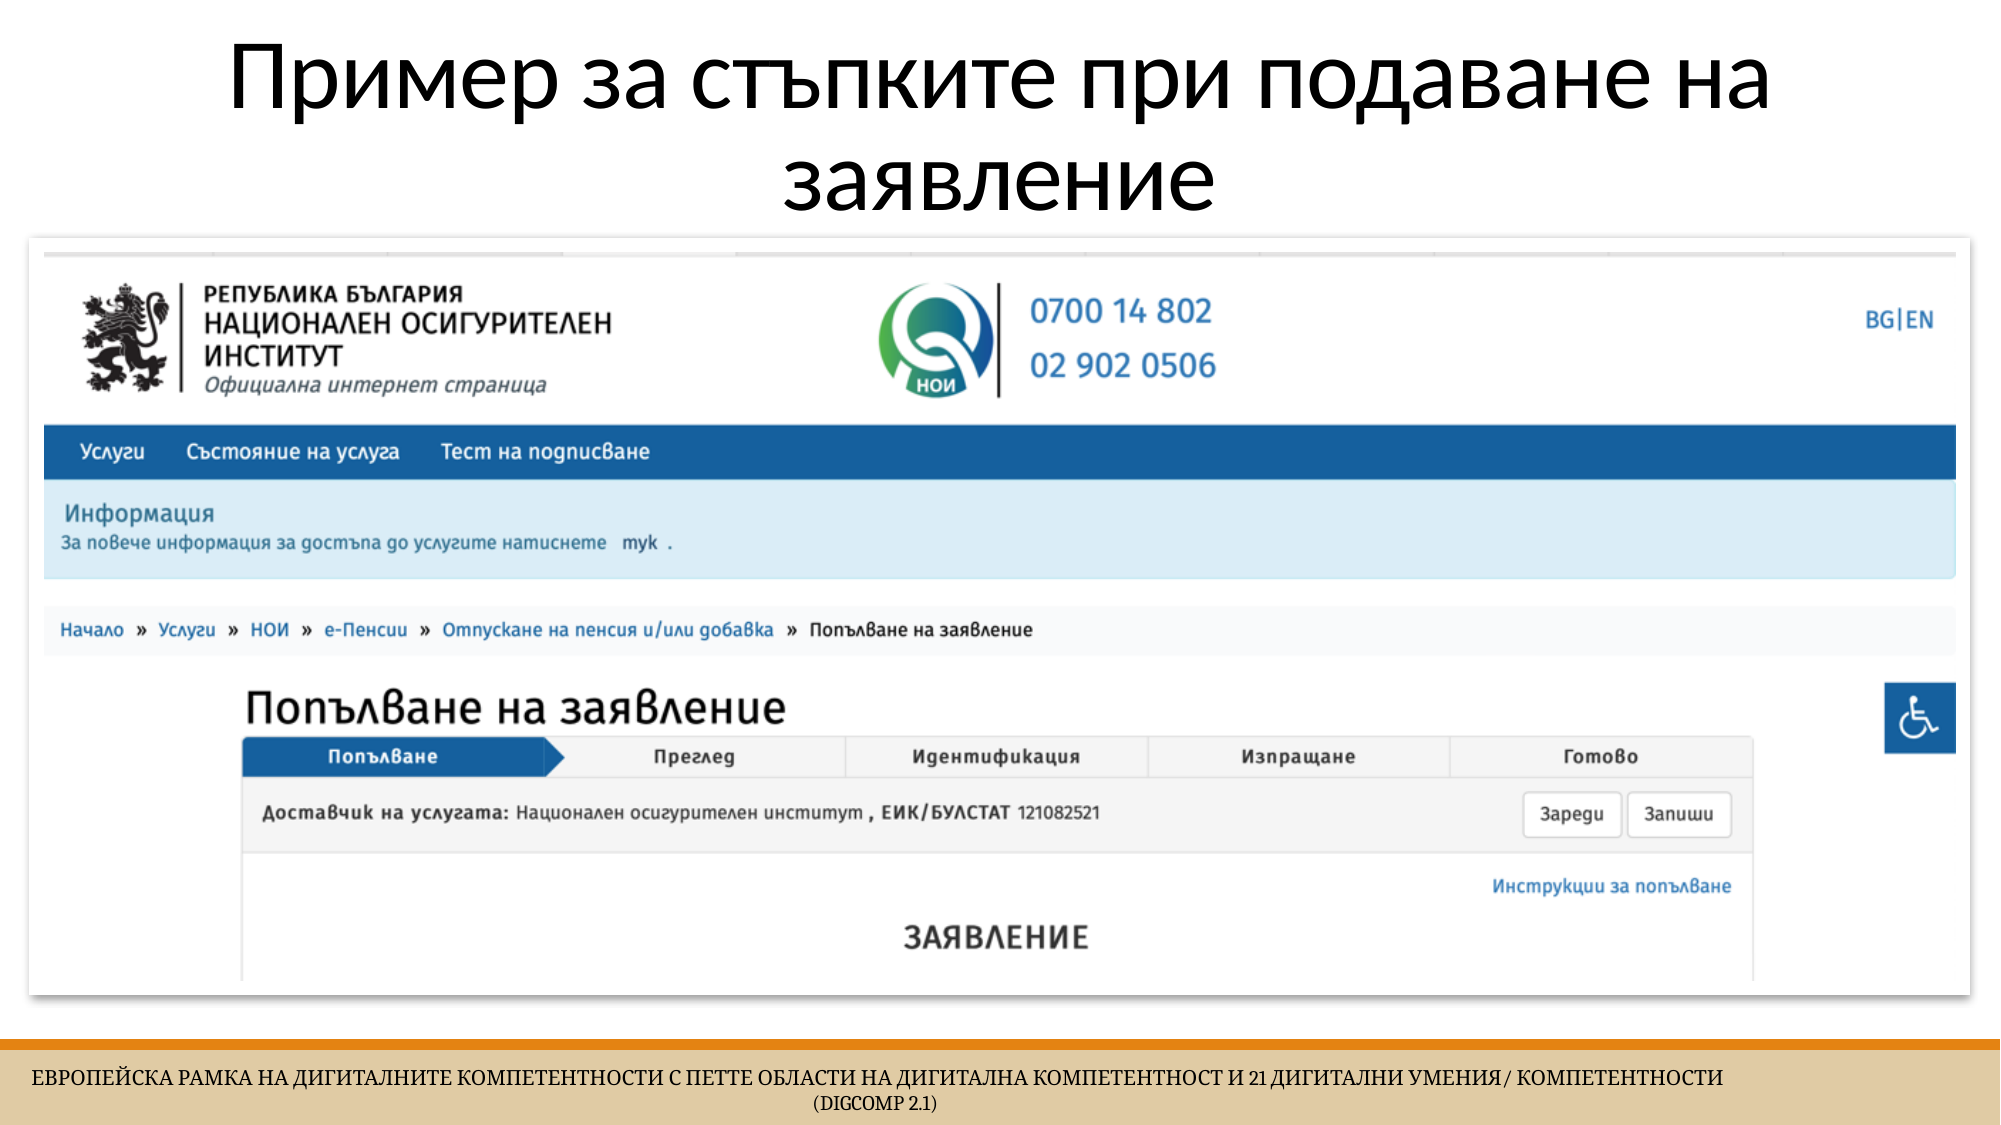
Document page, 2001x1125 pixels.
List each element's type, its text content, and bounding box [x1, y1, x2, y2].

title Пример за стъпките при подаване на заявление [0, 0, 2000, 238]
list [43, 251, 1957, 982]
footer Европейска Рамка на дигиталните компетентности с петте области на дигитална компетентност и 21 дигитални умения/ компетентности (DigComp 2.1) [0, 1059, 1751, 1120]
